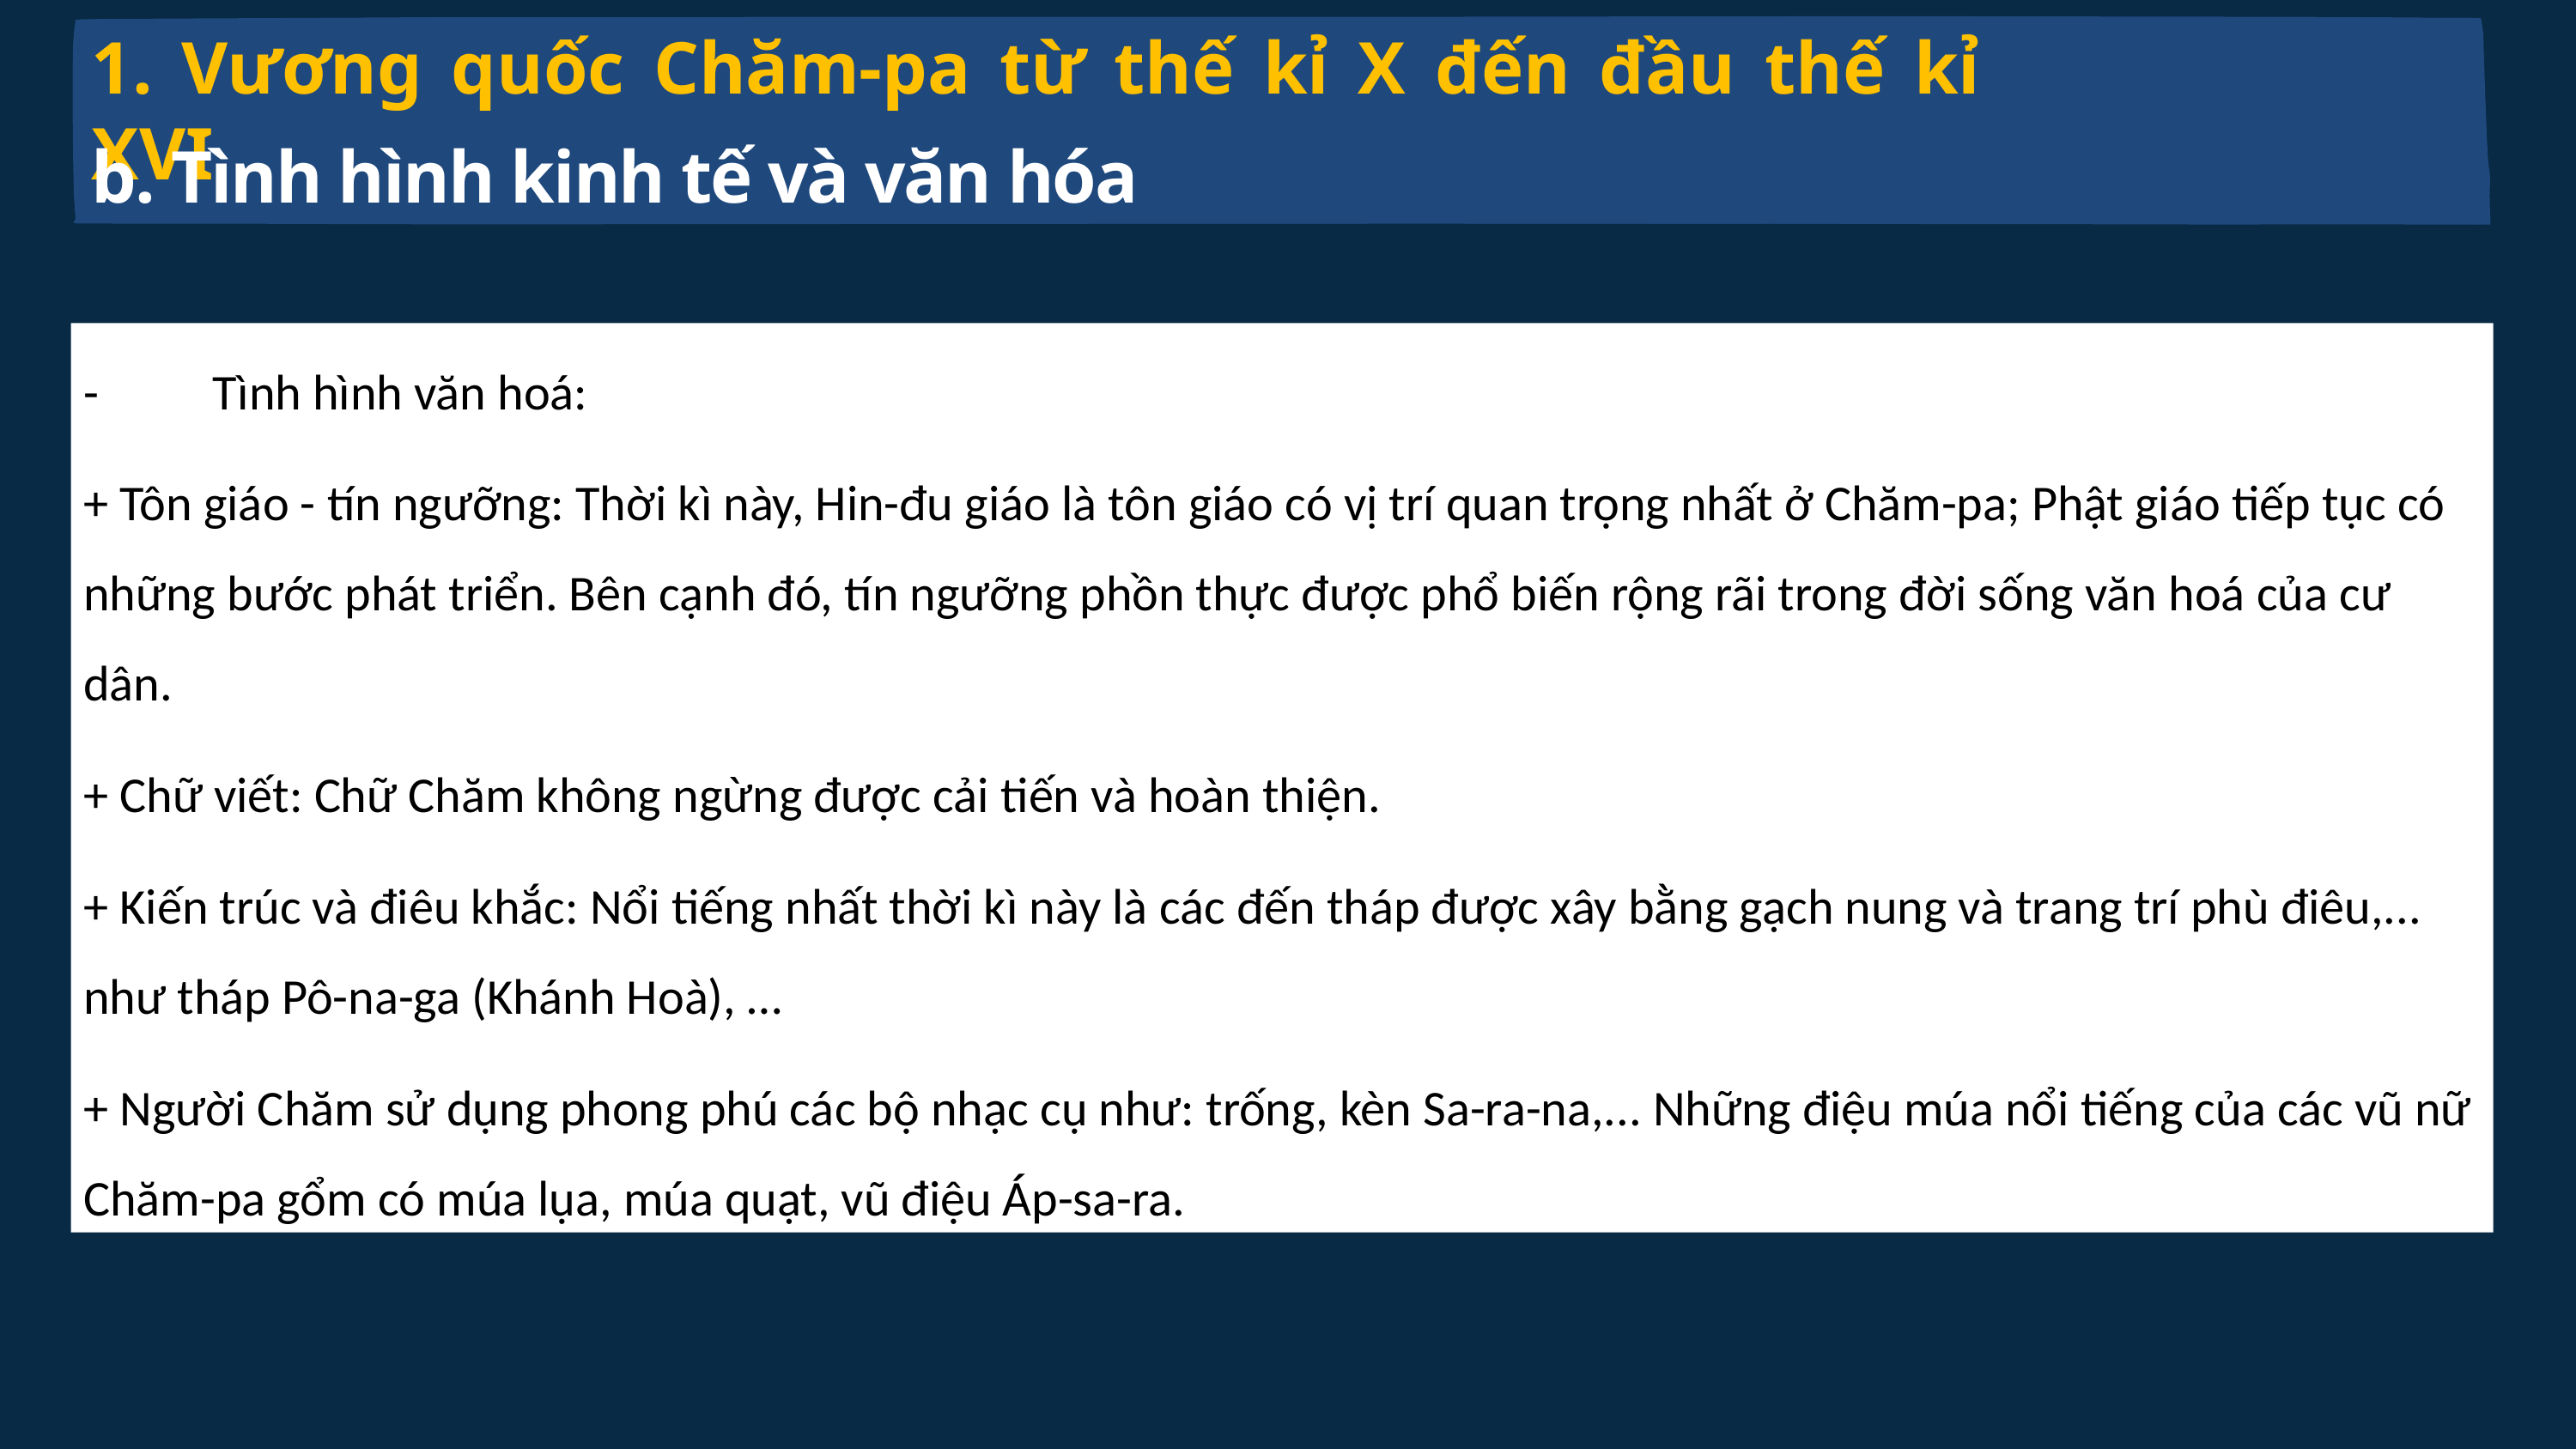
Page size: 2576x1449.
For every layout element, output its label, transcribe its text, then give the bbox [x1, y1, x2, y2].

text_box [72, 15, 2491, 226]
text_box - Tình hình văn hoá: + Tôn giáo - tín ngưỡng: Thời kì này, Hin-đu giáo là tôn giáo có vị trí quan trọng nhất ở Chăm-pa; Phật giáo tiếp tục có những bước phát triển. Bên cạnh đó, tín ngưỡng phồn thực được phổ biến rộng rãi trong đời sống văn hoá của cư dân. + Chữ viết: Chữ Chăm không ngừng được cải tiến và hoàn thiện. + Kiến trúc và điêu khắc: Nổi tiếng nhất thời kì này là các đến tháp được xây bằng gạch nung và trang trí phù điêu,... như tháp Pô-na-ga (Khánh Hoà), … + Người Chăm sử dụng phong phú các bộ nhạc cụ như: trống, kèn Sa-ra-na,... Những điệu múa nổi tiếng của các vũ nữ Chăm-pa gổm có múa lụa, múa quạt, vũ điệu Áp-sa-ra. [70, 323, 2494, 1233]
